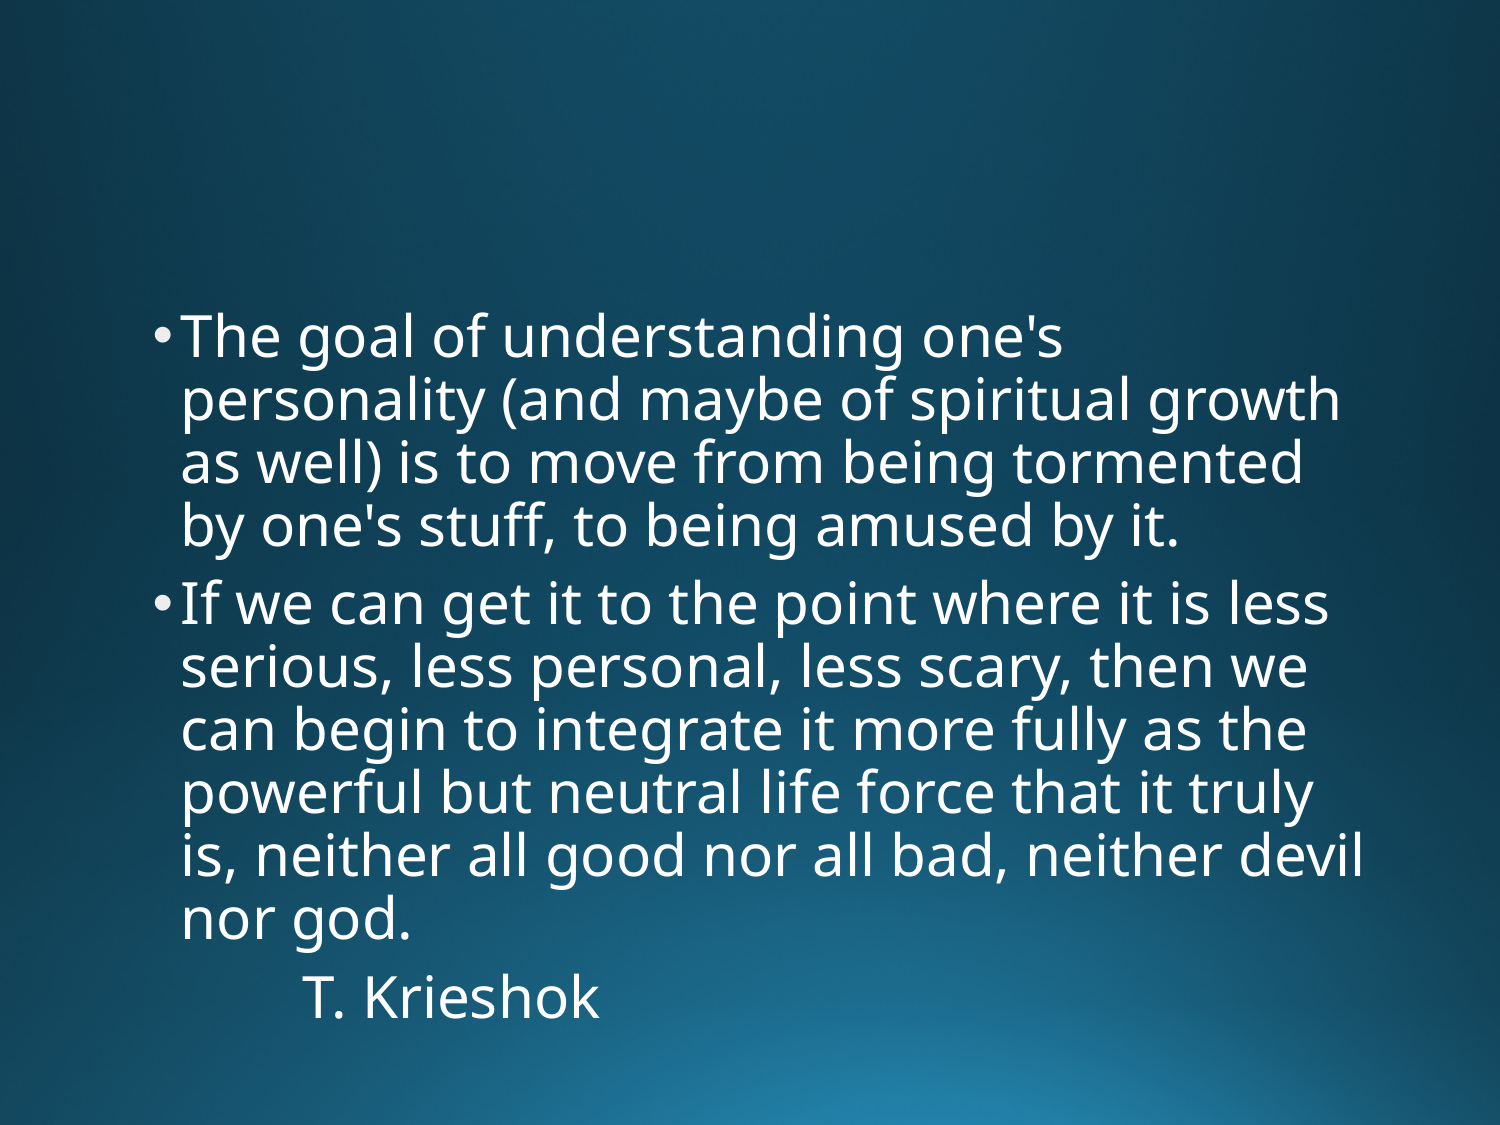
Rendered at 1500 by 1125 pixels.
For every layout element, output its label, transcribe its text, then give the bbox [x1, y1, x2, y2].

picture [0, 0, 1500, 1125]
list The goal of understanding one's personality (and maybe of spiritual growth as well) is to move from being tormented by one's stuff, to being amused by it. If we can get it to the point where it is less serious, less personal, less scary, then we can begin to integrate it more fully as the powerful but neutral life force that it truly is, neither all good nor all bad, neither devil nor god. T. Krieshok [137, 299, 1397, 1014]
